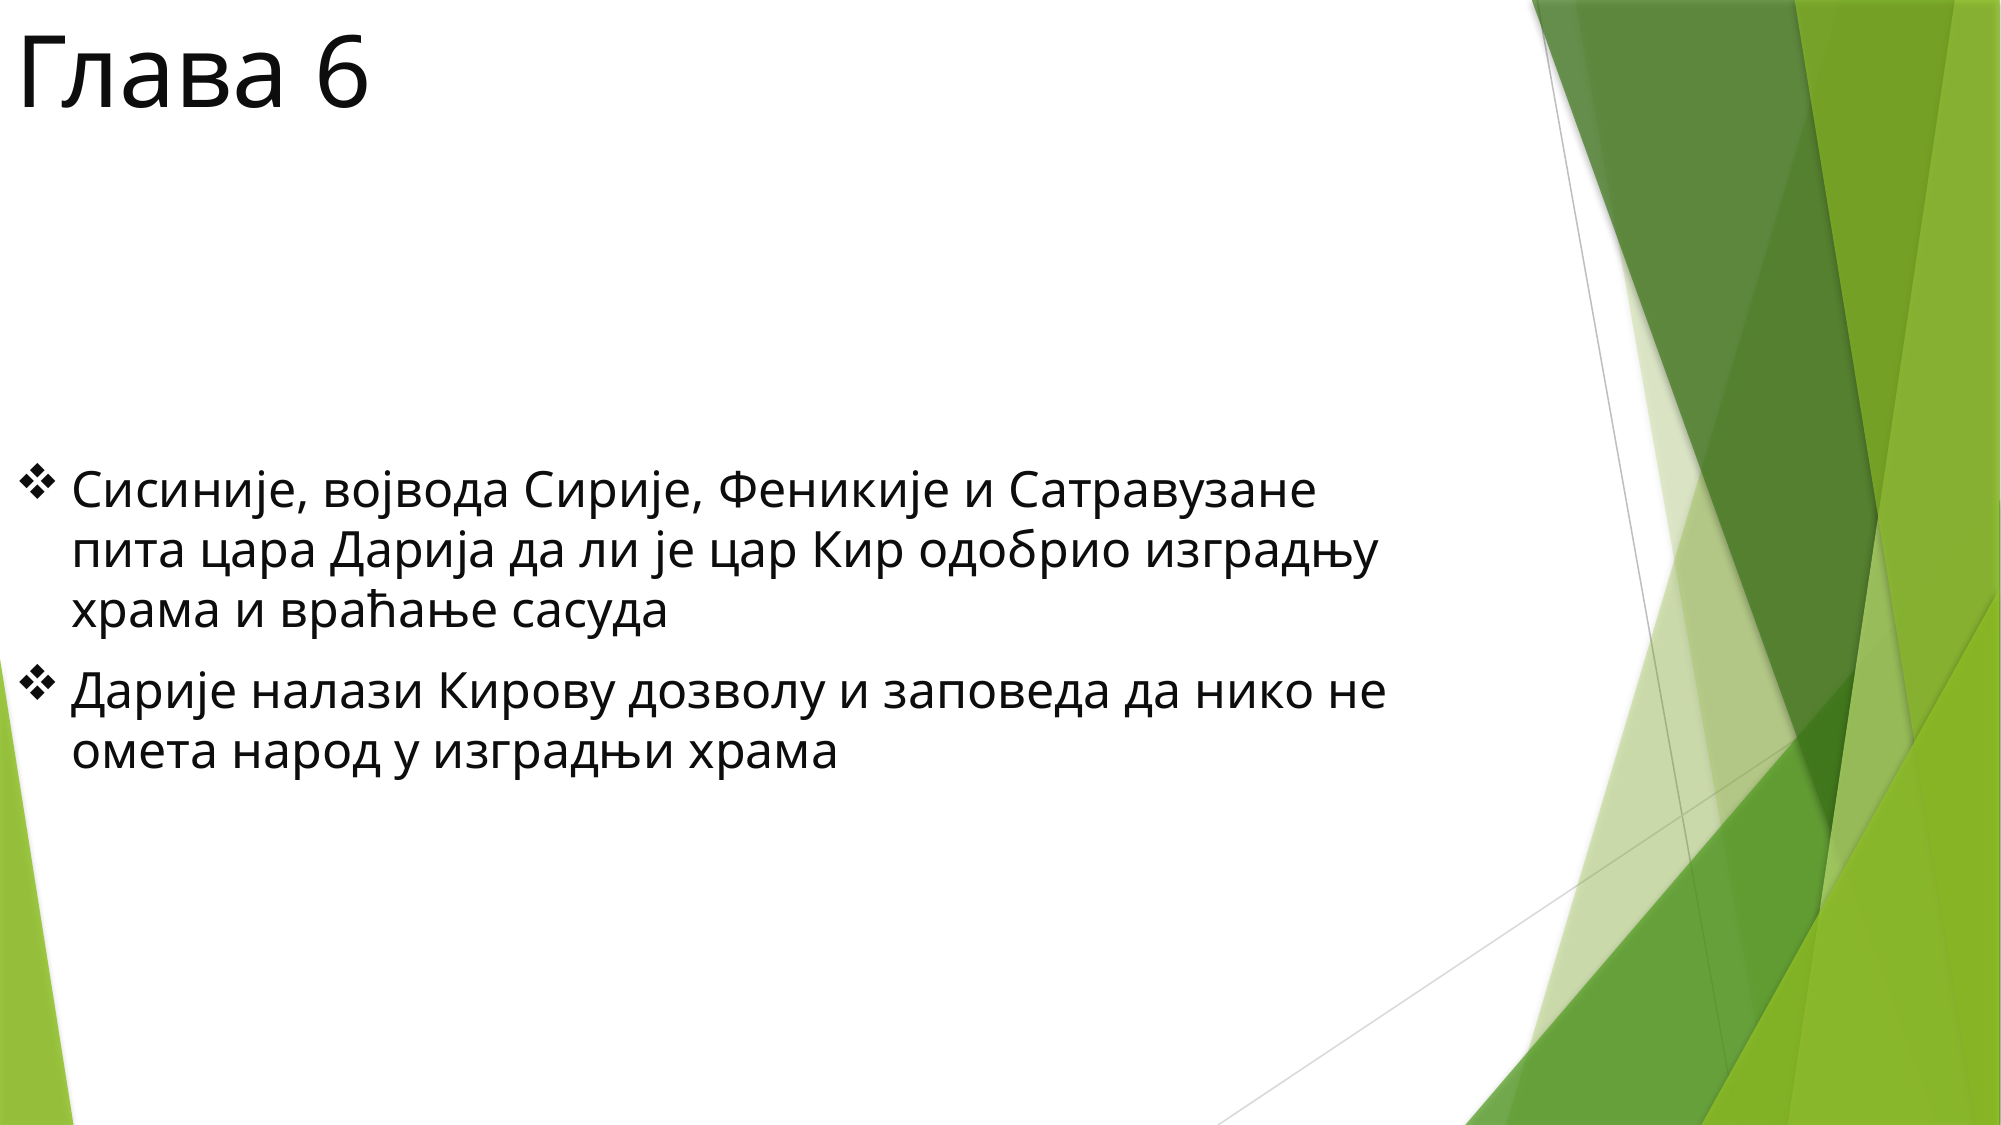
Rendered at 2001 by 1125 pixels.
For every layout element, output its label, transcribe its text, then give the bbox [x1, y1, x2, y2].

list Сисиније, војвода Сирије, Феникије и Сатравузане пита цара Дарија да ли је цар Кир одобрио изградњу храма и враћање сасуда Дарије налази Кирову дозволу и заповеда да нико не омета народ у изградњи храма [0, 450, 1411, 1087]
title Глава 6 [0, 0, 1411, 217]
